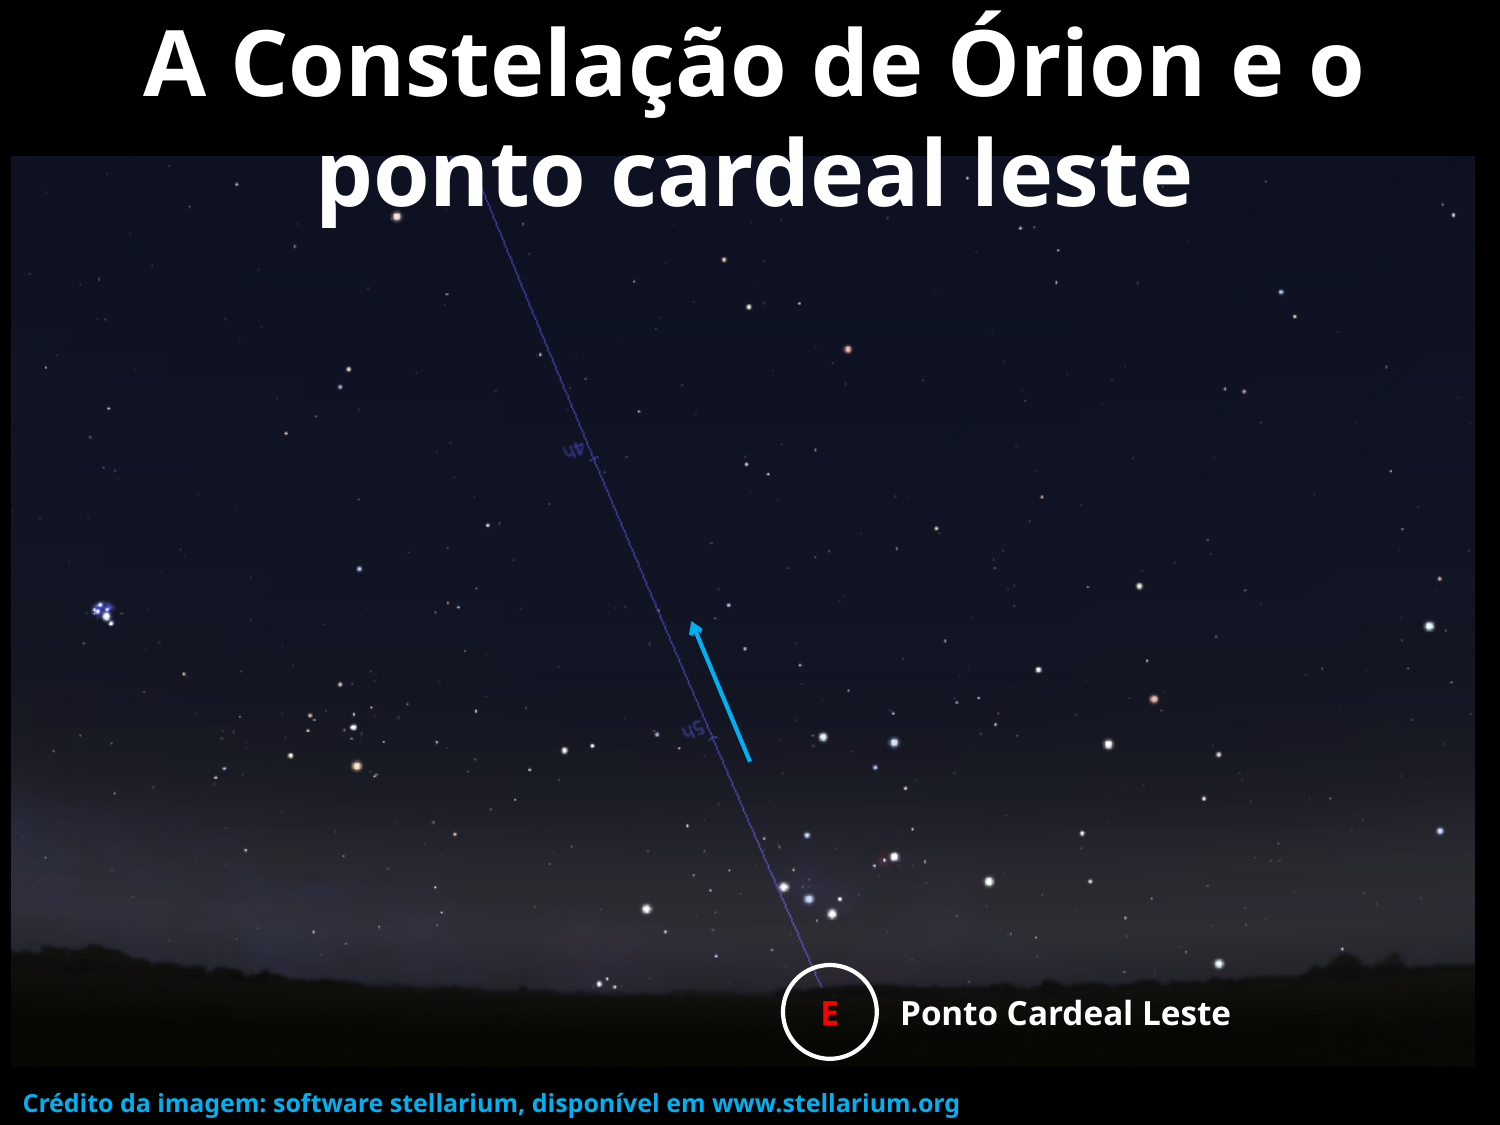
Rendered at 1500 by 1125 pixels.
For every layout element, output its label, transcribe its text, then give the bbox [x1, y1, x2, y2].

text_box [782, 964, 1255, 1060]
title A Constelação de Órion e o ponto cardeal leste [116, 20, 1393, 155]
picture [11, 156, 1475, 1067]
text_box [650, 661, 792, 721]
text_box Crédito da imagem: software stellarium, disponível em www.stellarium.org [0, 1079, 985, 1125]
